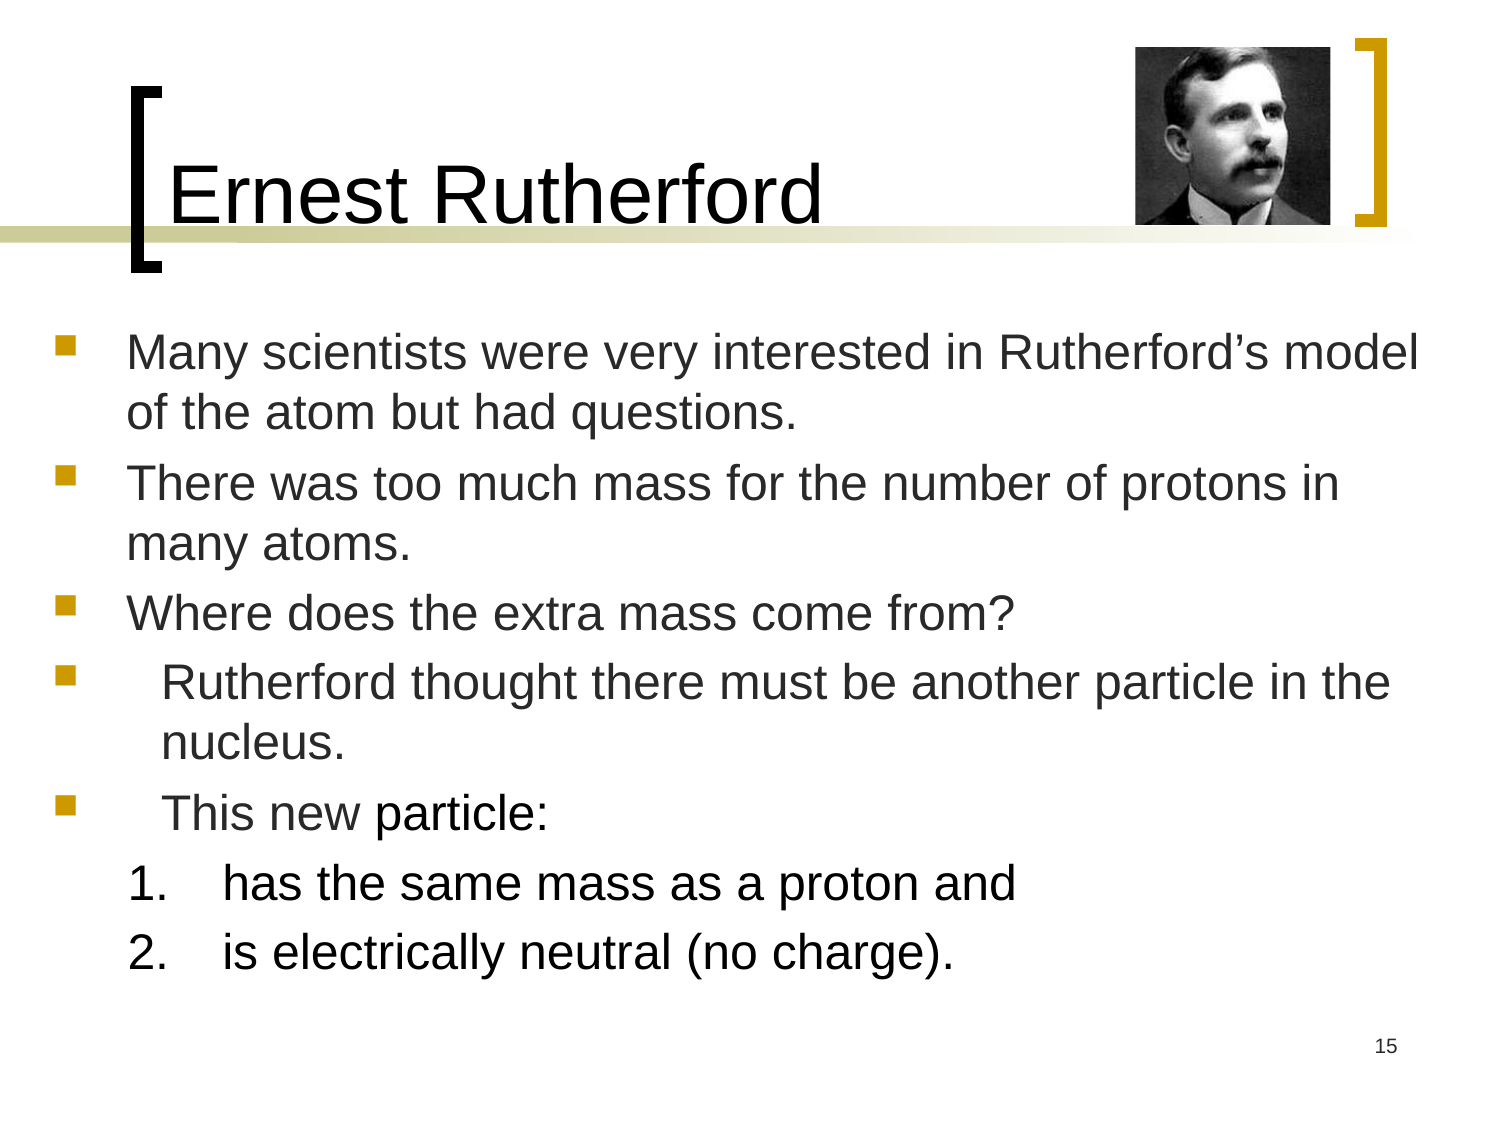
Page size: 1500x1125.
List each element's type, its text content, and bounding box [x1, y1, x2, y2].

picture [1135, 47, 1331, 225]
slide_number 15 [1099, 1024, 1413, 1101]
title Ernest Rutherford [152, 15, 1328, 248]
list Many scientists were very interested in Rutherford’s model of the atom but had questions. There was too much mass for the number of protons in many atoms. Where does the extra mass come from? Rutherford thought there must be another particle in the nucleus. This new particle: has the same mass as a proton and is electrically neutral (no charge). [37, 312, 1463, 1000]
